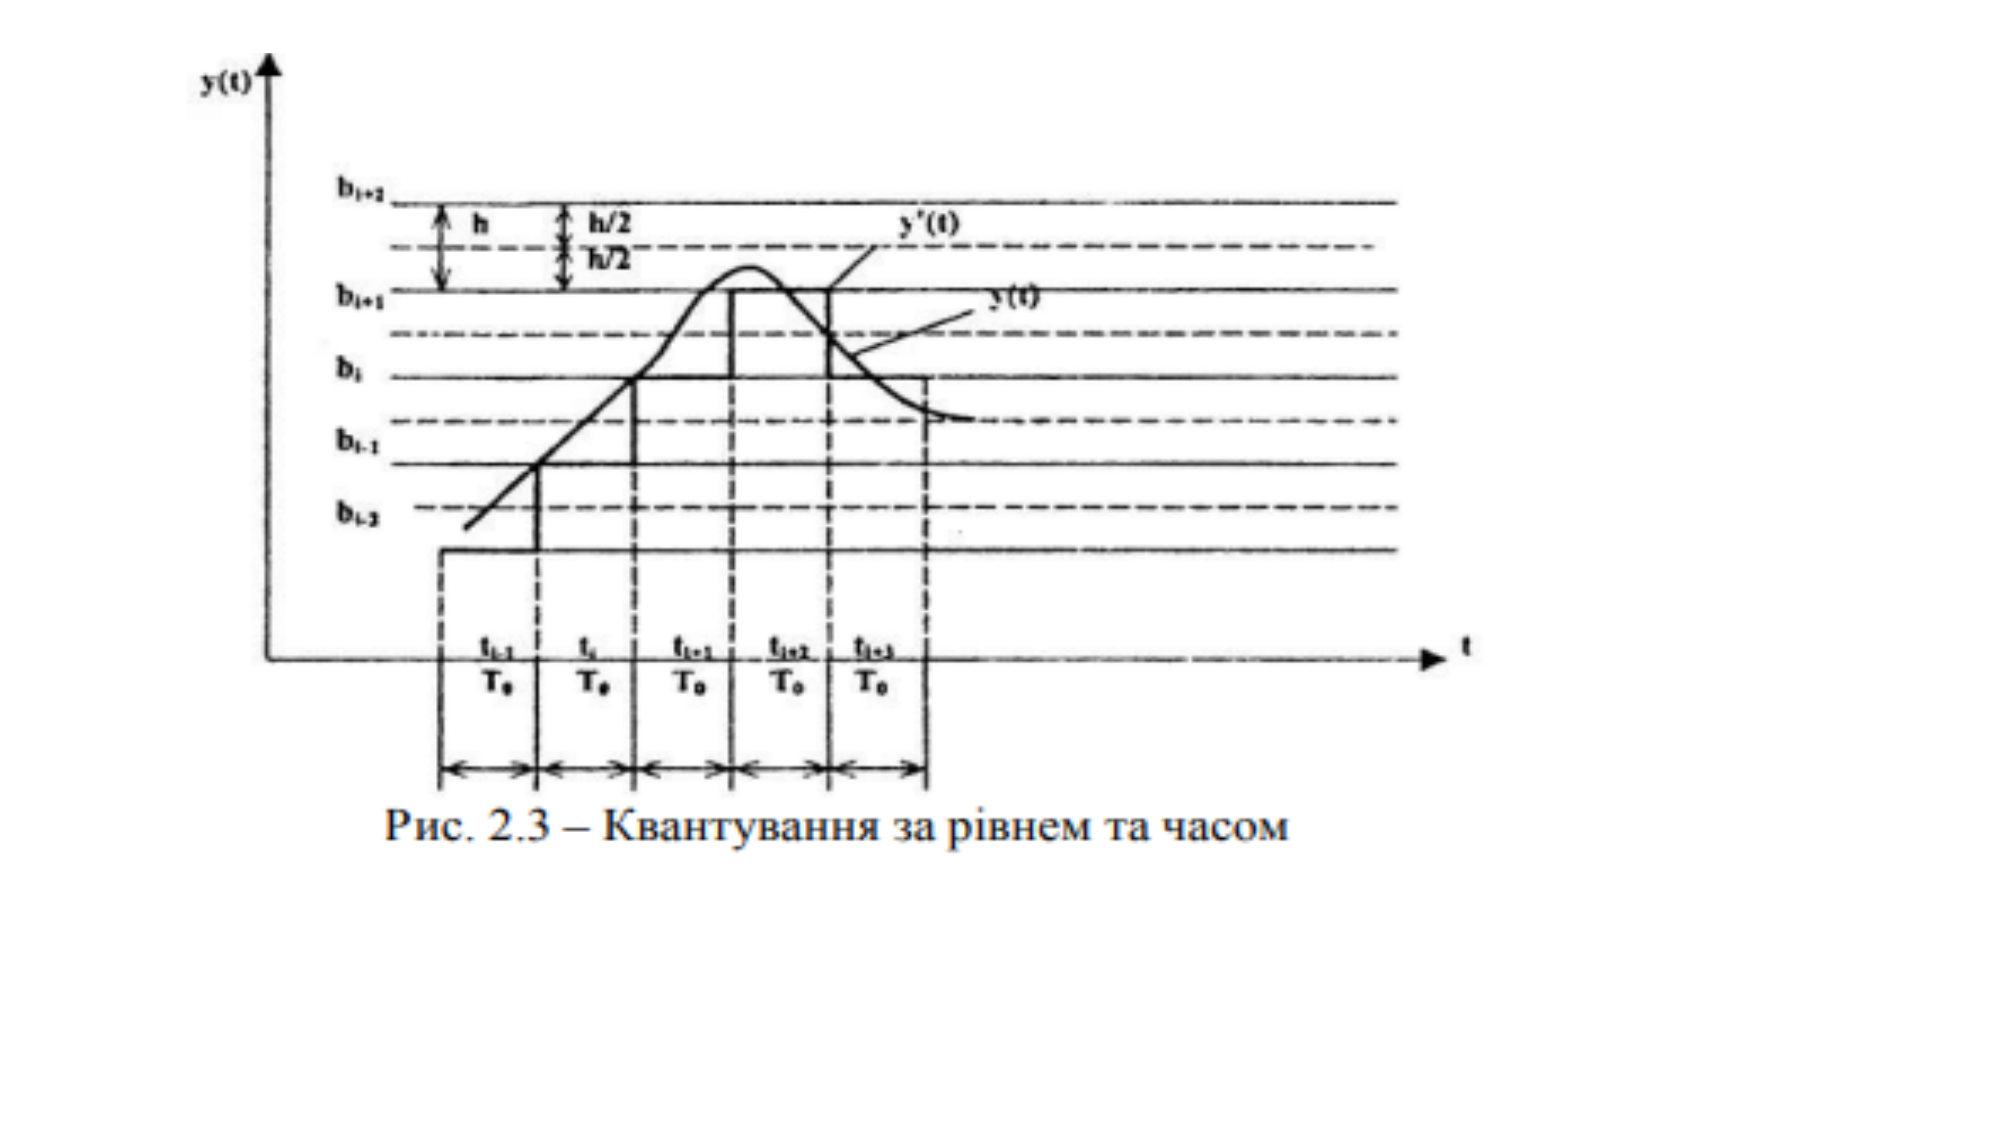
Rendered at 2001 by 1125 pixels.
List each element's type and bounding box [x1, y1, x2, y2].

list [89, 53, 1590, 886]
